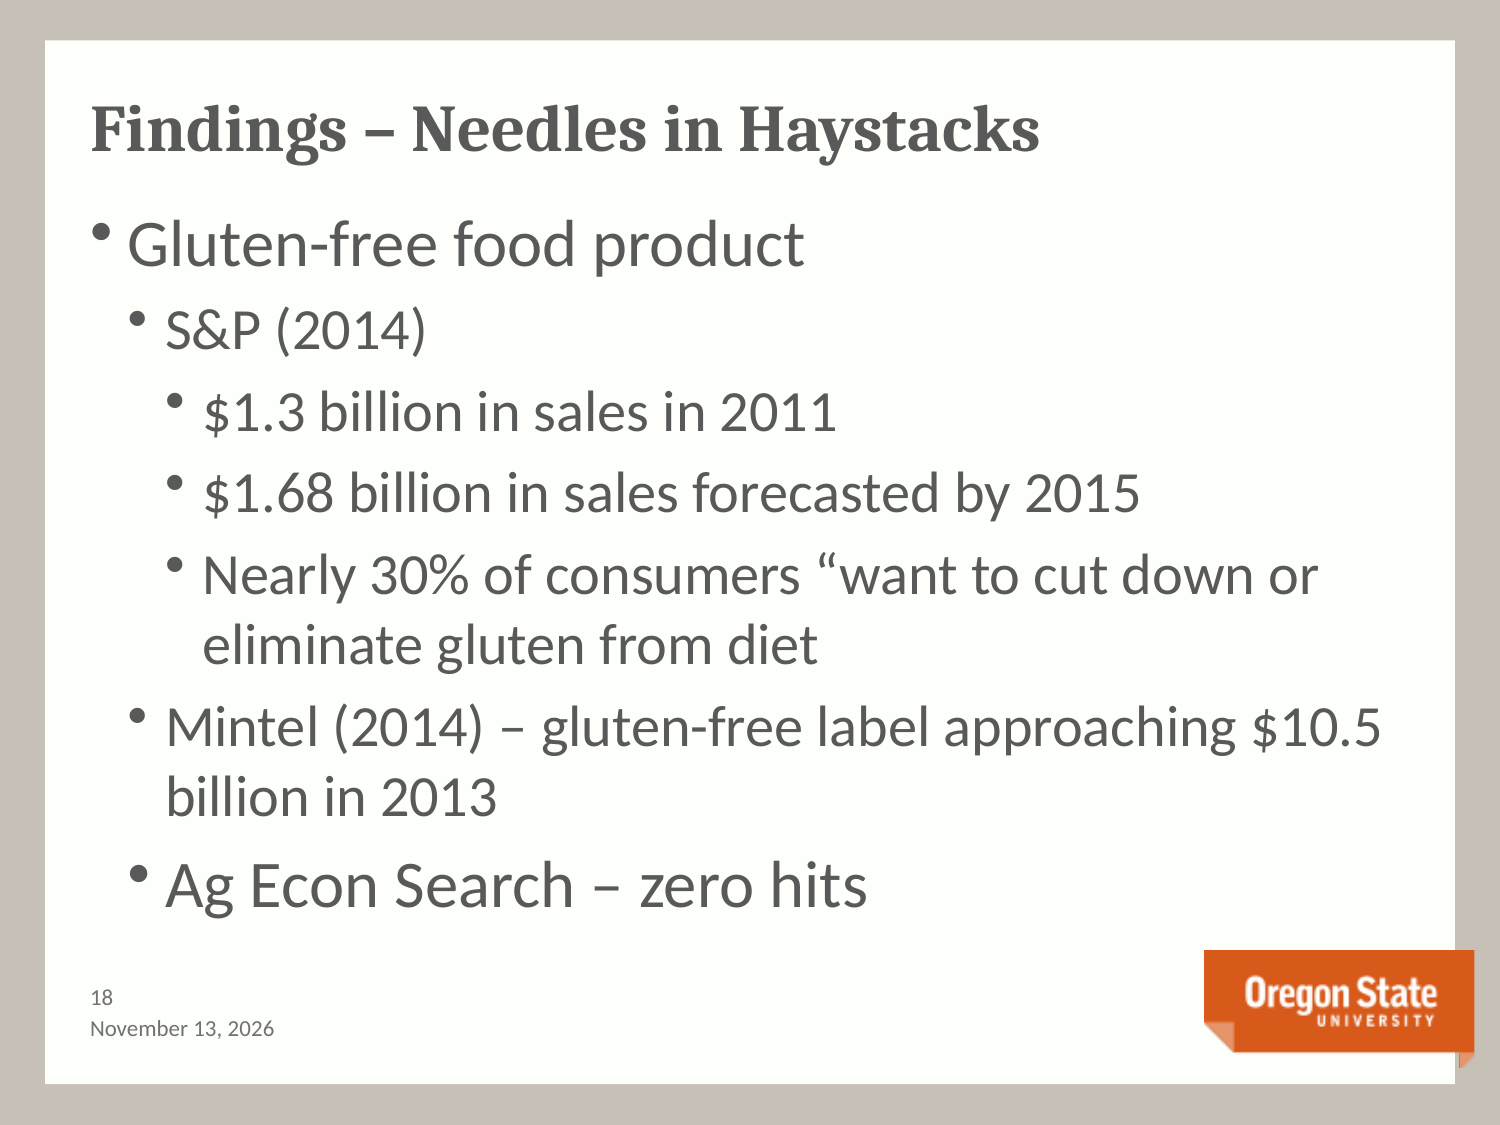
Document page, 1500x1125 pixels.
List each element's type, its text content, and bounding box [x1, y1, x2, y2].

title Findings – Needles in Haystacks [75, 77, 1425, 191]
list Gluten-free food product S&P (2014) $1.3 billion in sales in 2011 $1.68 billion in sales forecasted by 2015 Nearly 30% of consumers “want to cut down or eliminate gluten from diet Mintel (2014) – gluten-free label approaching $10.5 billion in 2013 Ag Econ Search – zero hits [75, 191, 1425, 925]
slide_number 17 [75, 982, 135, 1013]
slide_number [75, 1012, 375, 1043]
